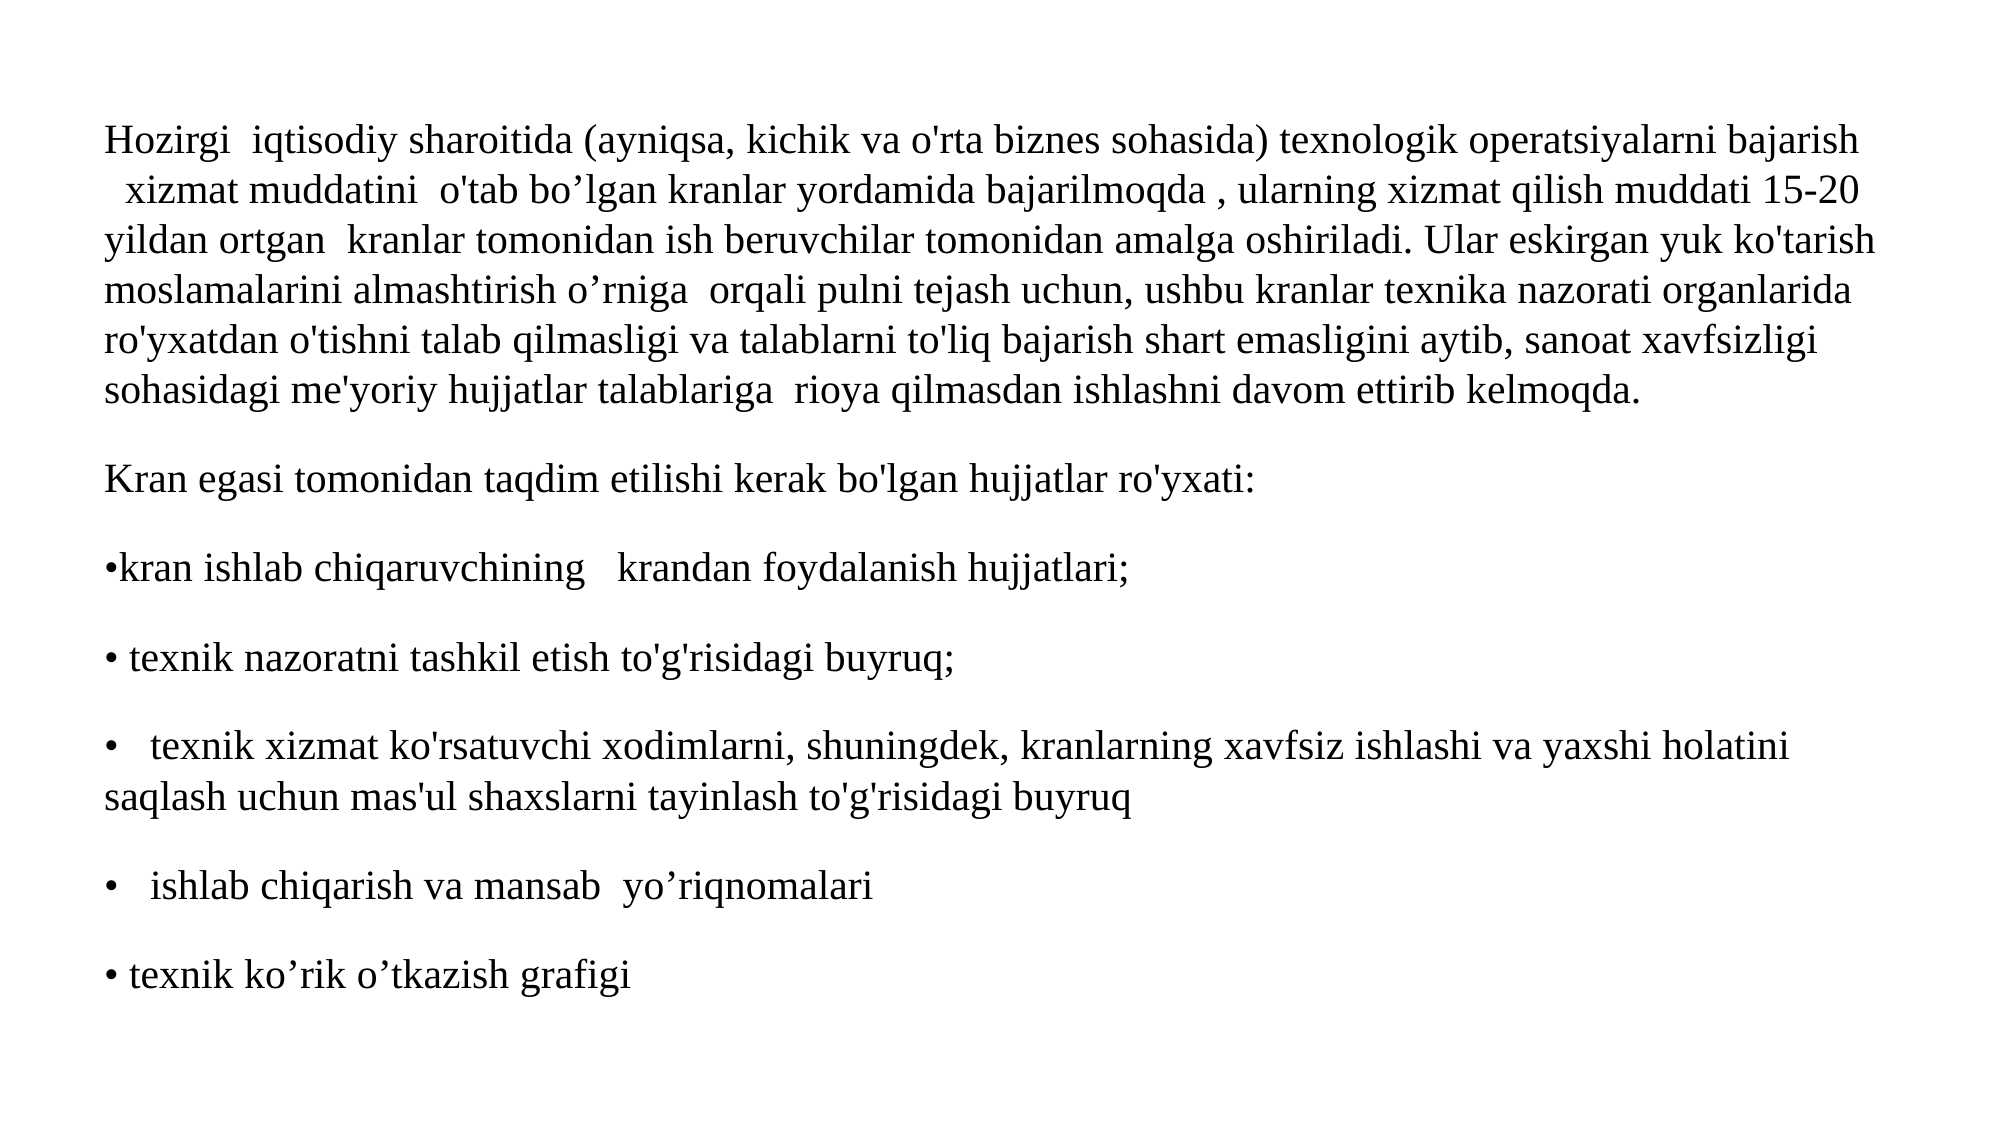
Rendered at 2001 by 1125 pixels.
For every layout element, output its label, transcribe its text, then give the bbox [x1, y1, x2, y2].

text_box Hozirgi iqtisodiy sharoitida (ayniqsa, kichik va o'rta biznes sohasida) texnologik operatsiyalarni bajarish xizmat muddatini o'tab bo’lgan kranlar yordamida bajarilmoqda , ularning xizmat qilish muddati 15-20 yildan ortgan kranlar tomonidan ish beruvchilar tomonidan amalga oshiriladi. Ular eskirgan yuk ko'tarish moslamalarini almashtirish o’rniga orqali pulni tejash uchun, ushbu kranlar texnika nazorati organlarida ro'yxatdan o'tishni talab qilmasligi va talablarni to'liq bajarish shart emasligini aytib, sanoat xavfsizligi sohasidagi me'yoriy hujjatlar talablariga rioya qilmasdan ishlashni davom ettirib kelmoqda. Kran egasi tomonidan taqdim etilishi kerak bo'lgan hujjatlar ro'yxati: •kran ishlab chiqaruvchining krandan foydalanish hujjatlari; • texnik nazoratni tashkil etish to'g'risidagi buyruq; • texnik xizmat ko'rsatuvchi xodimlarni, shuningdek, kranlarning xavfsiz ishlashi va yaxshi holatini saqlash uchun mas'ul shaxslarni tayinlash to'g'risidagi buyruq • ishlab chiqarish va mansab yo’riqnomalari • texnik ko’rik o’tkazish grafigi [89, 104, 1895, 1088]
